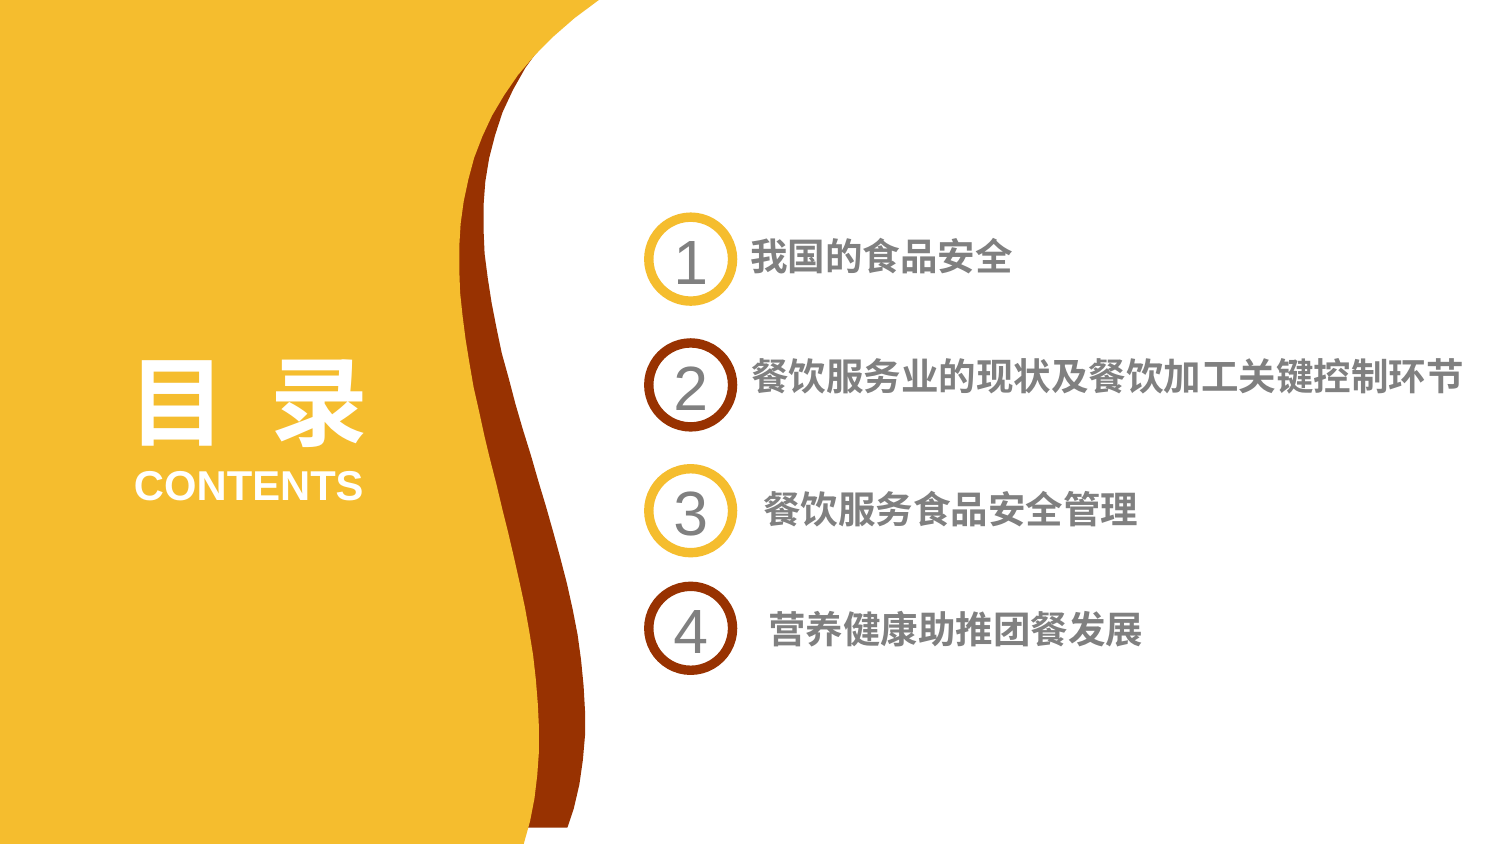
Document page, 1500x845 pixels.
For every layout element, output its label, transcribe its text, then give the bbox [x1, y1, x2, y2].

text_box [0, 0, 601, 844]
text_box 目 录 [81, 340, 417, 459]
text_box 1 [648, 217, 733, 302]
text_box 餐饮服务业的现状及餐饮加工关键控制环节 [751, 353, 1473, 399]
text_box 4 [648, 586, 733, 671]
text_box 我国的食品安全 [750, 232, 1500, 278]
text_box 营养健康助推团餐发展 [768, 605, 1168, 651]
text_box 3 [648, 468, 733, 553]
text_box 餐饮服务食品安全管理 [763, 485, 1341, 531]
text_box CONTENTS [82, 458, 415, 509]
text_box 2 [648, 342, 733, 427]
text_box [461, 63, 587, 829]
